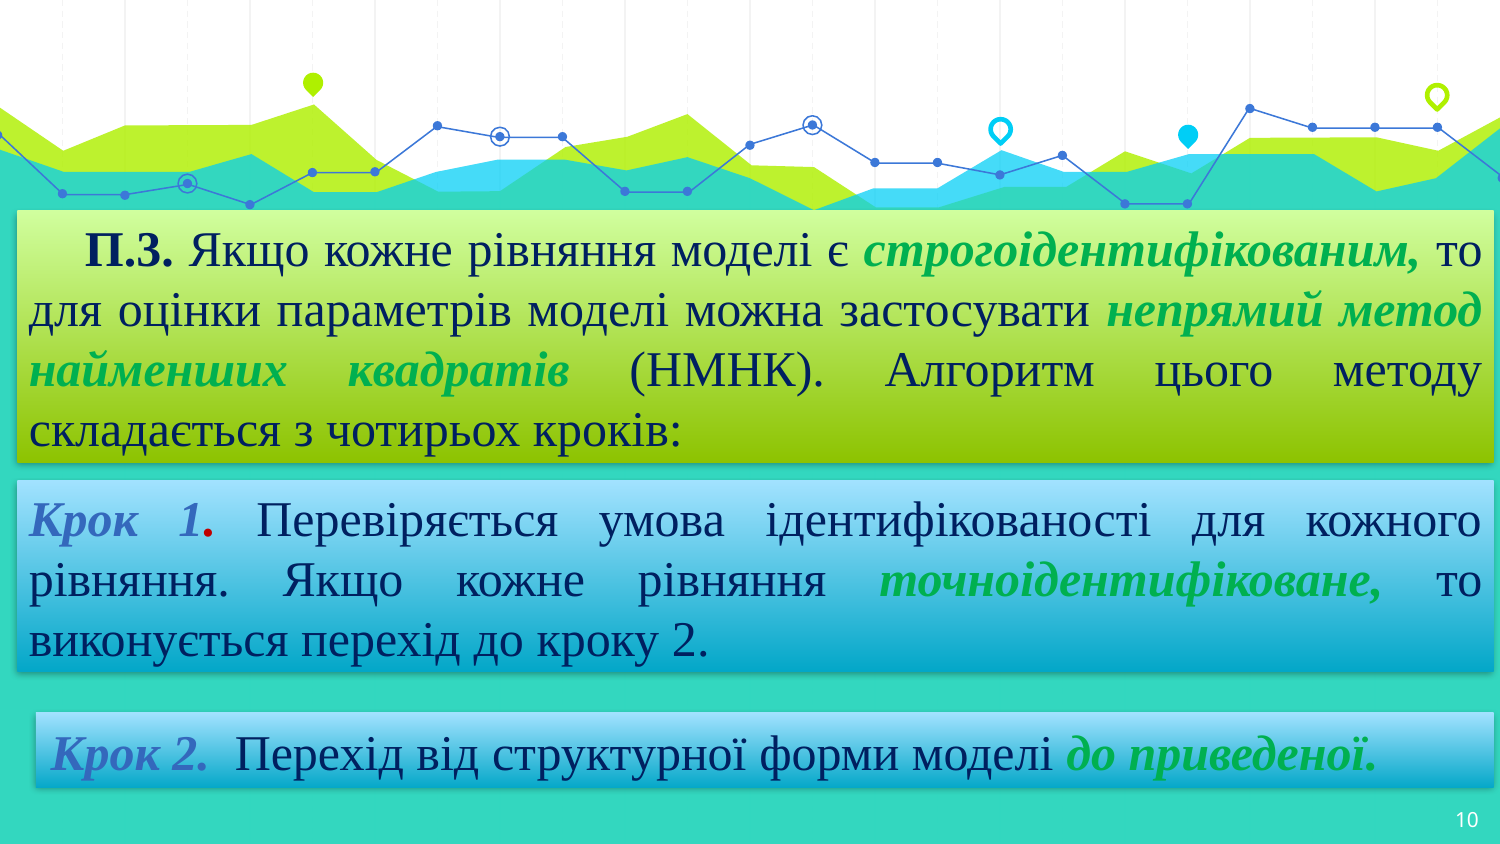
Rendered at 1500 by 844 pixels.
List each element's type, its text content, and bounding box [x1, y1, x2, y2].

slide_number 10 [1403, 794, 1494, 844]
text_box Крок 2. Перехід від структурної форми моделі до приведеної. [35, 712, 1494, 788]
text_box П.3. Якщо кожне рівняння моделі є строгоідентифікованим, то для оцінки параметрів моделі можна застосувати непрямий метод найменших квадратів (НМНК). Алгоритм цього методу складається з чотирьох кроків: [17, 210, 1494, 463]
text_box Крок 1. Перевіряється умова ідентифікованості для кожного рівняння. Якщо кожне рівняння точноідентифіковане, то виконується перехід до кроку 2. [17, 480, 1494, 672]
